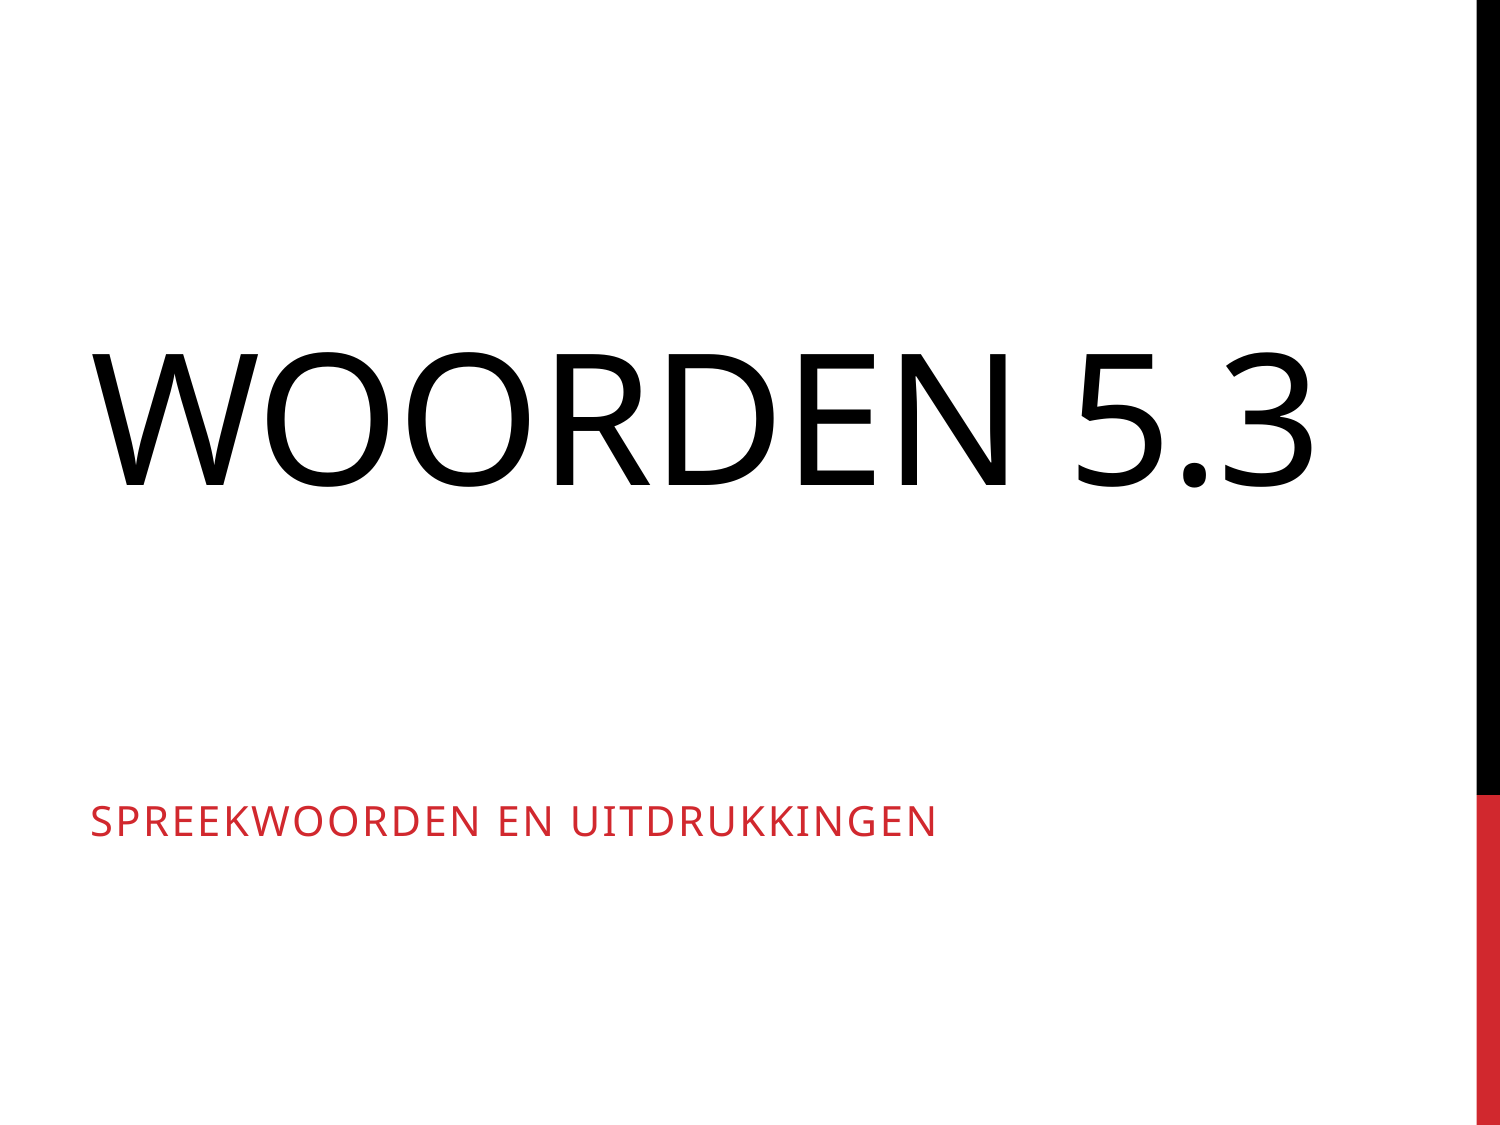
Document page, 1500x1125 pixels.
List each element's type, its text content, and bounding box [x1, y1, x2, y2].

title Woorden 5.3 [75, 37, 1350, 788]
subtitle Spreekwoorden en uitdrukkingen [75, 787, 1200, 938]
